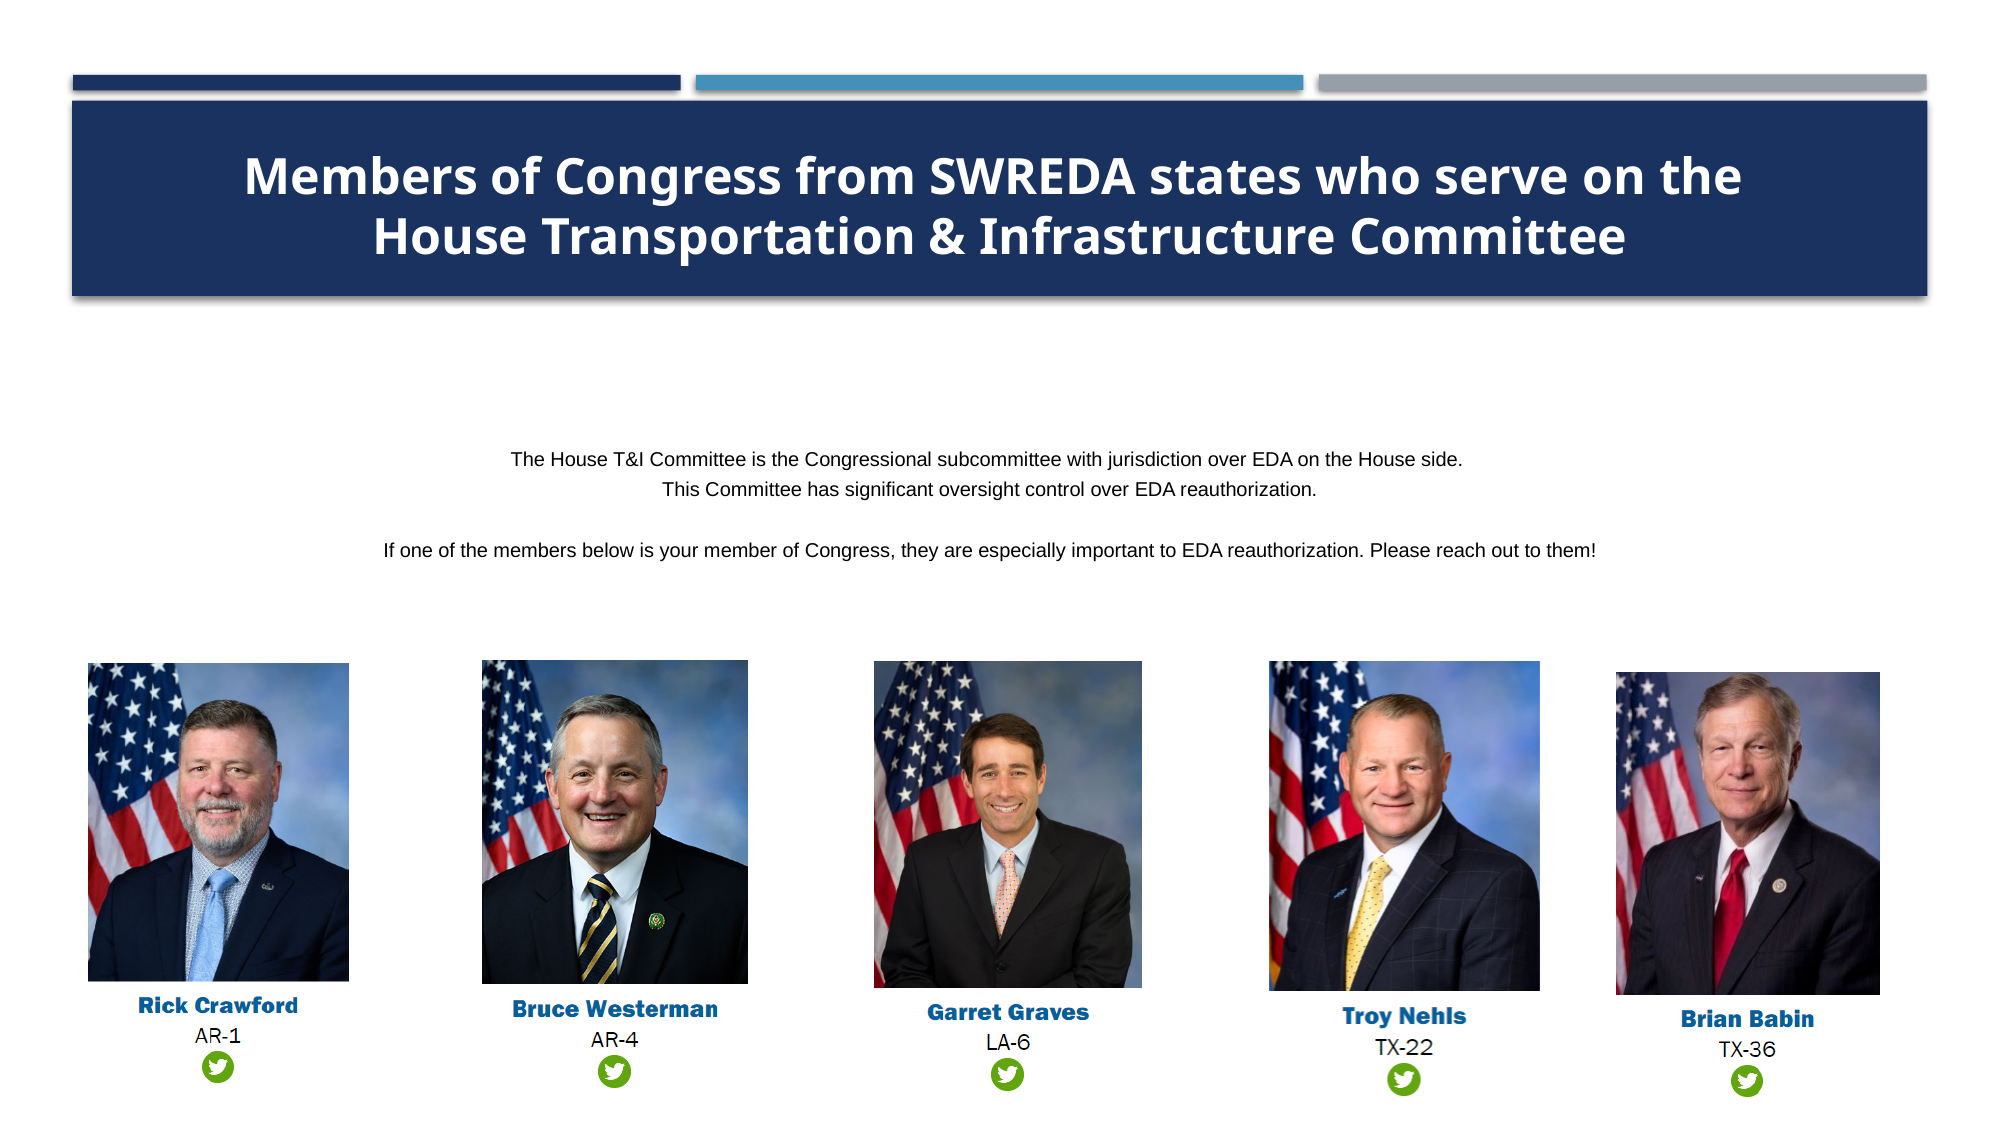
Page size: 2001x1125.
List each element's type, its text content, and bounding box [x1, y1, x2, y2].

picture [1232, 617, 1572, 1125]
picture [67, 638, 383, 1096]
list The House T&I Committee is the Congressional subcommittee with jurisdiction over EDA on the House side. This Committee has significant oversight control over EDA reauthorization. If one of the members below is your member of Congress, they are especially important to EDA reauthorization. Please reach out to them! [0, 433, 1985, 574]
title Members of Congress from SWREDA states who serve on the House Transportation & Infrastructure Committee [67, 106, 1932, 273]
picture [461, 609, 777, 1096]
picture [834, 631, 1176, 1103]
picture [1583, 623, 1935, 1125]
